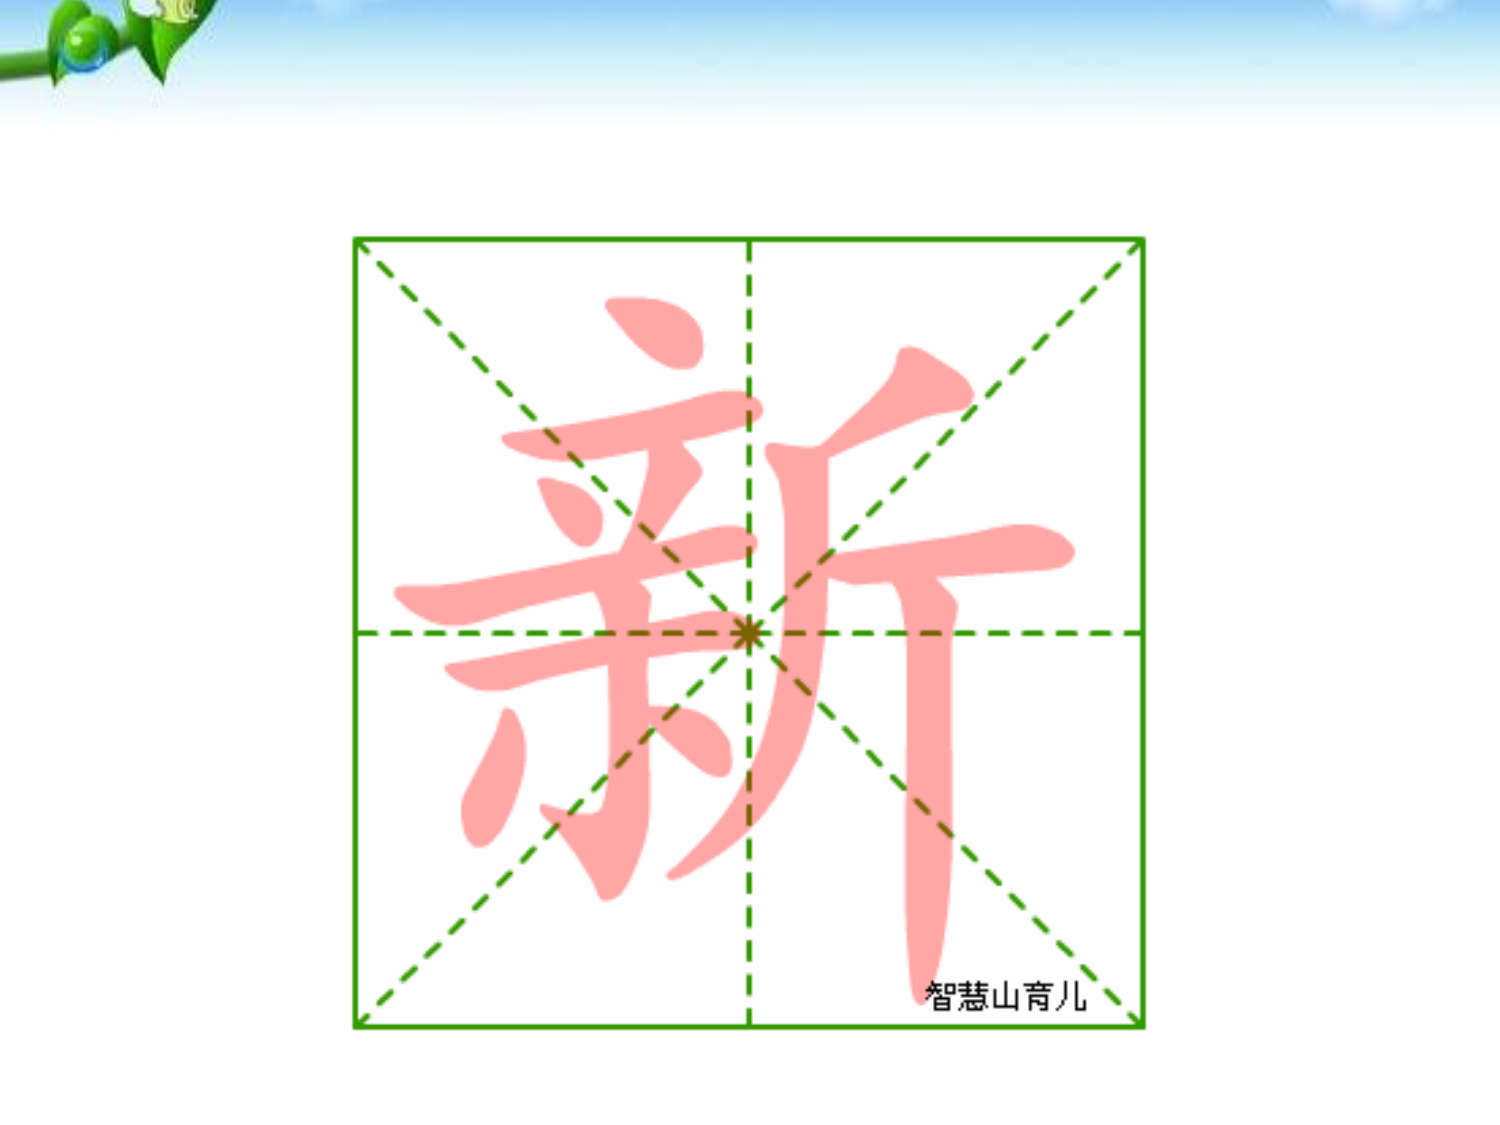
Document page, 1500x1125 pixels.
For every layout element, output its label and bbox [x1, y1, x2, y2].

picture [0, 0, 1500, 1125]
list [348, 231, 1152, 1036]
